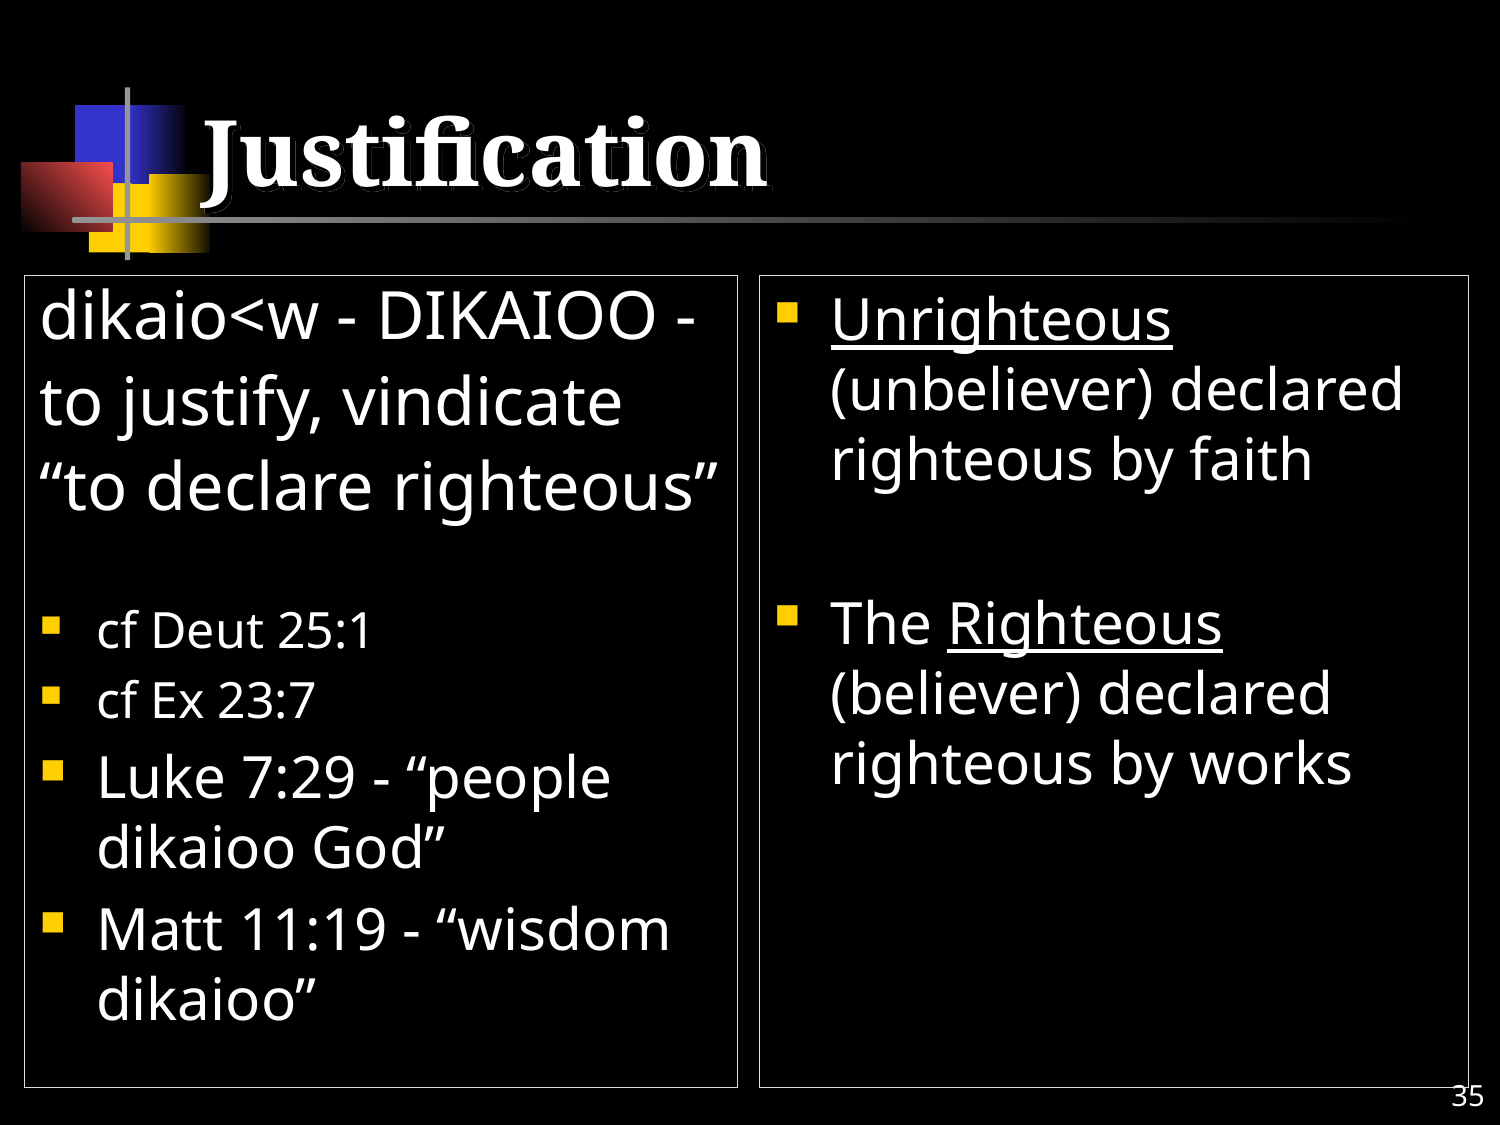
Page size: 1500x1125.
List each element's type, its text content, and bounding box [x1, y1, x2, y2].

list dikaio<w - DIKAIOO - to justify, vindicate “to declare righteous” cf Deut 25:1 cf Ex 23:7 Luke 7:29 - “people dikaioo God” Matt 11:19 - “wisdom dikaioo” [24, 275, 738, 1088]
slide_number 35 [1337, 1050, 1500, 1125]
title Justification [187, 24, 1466, 213]
list Unrighteous (unbeliever) declared righteous by faith The Righteous (believer) declared righteous by works [759, 275, 1469, 1088]
